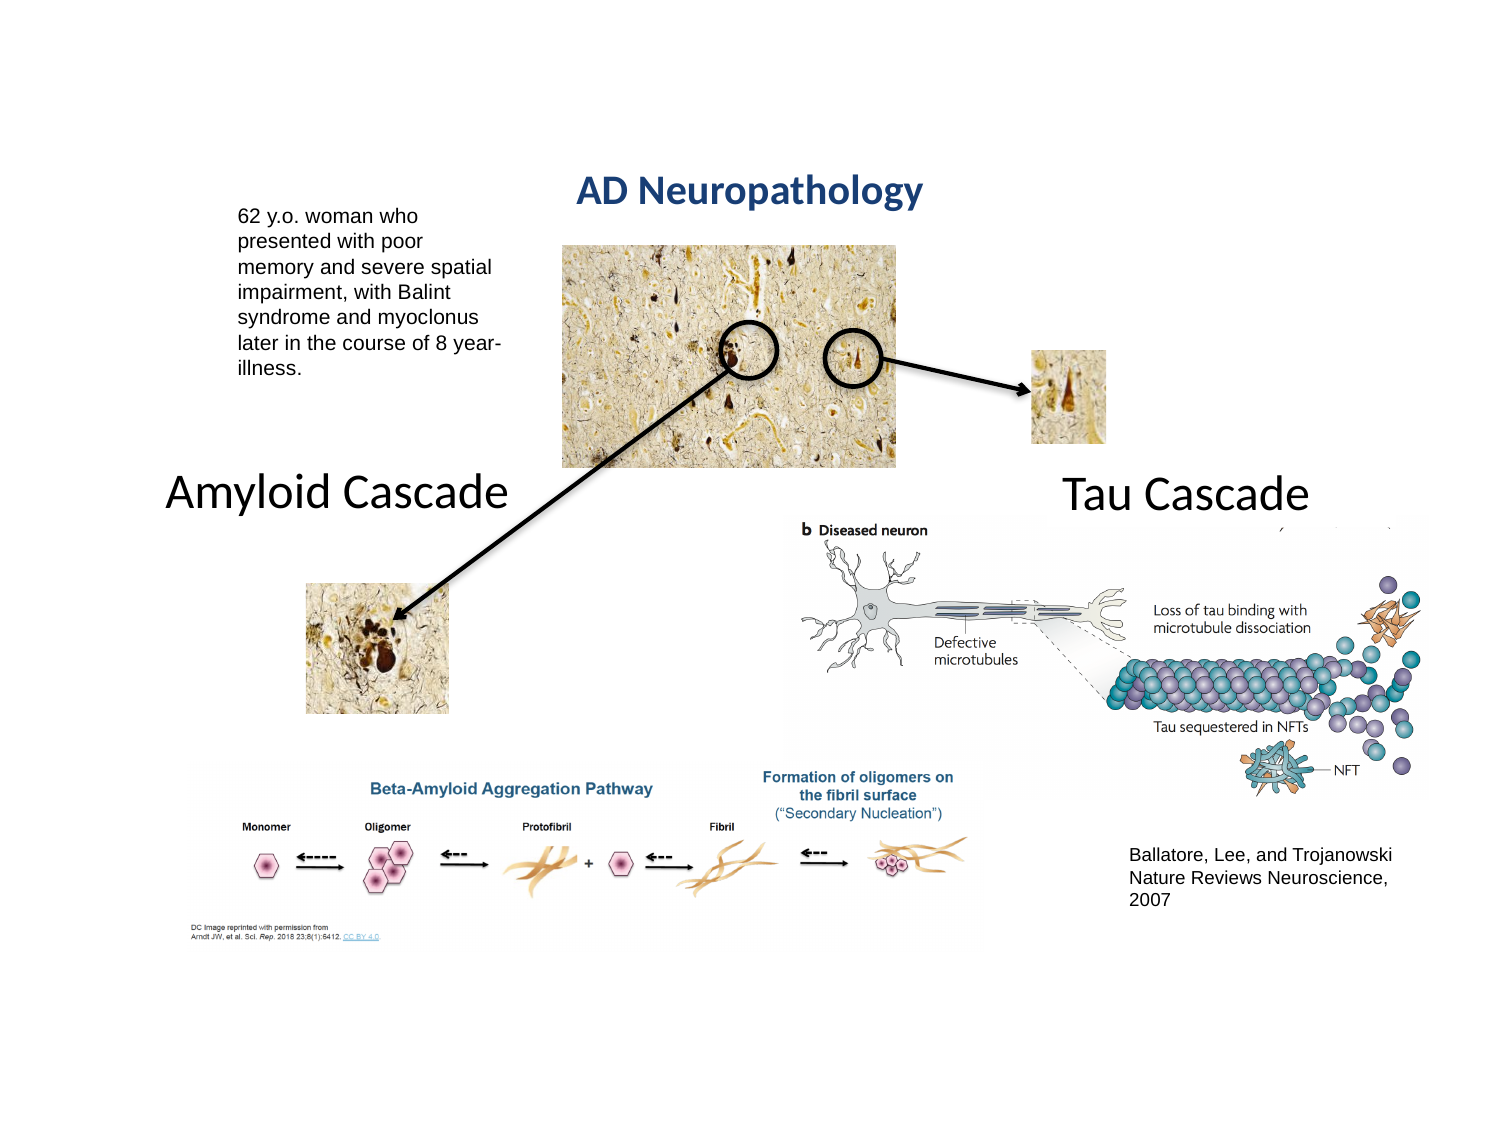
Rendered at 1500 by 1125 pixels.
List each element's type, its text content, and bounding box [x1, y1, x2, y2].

text_box Amyloid Cascade [150, 450, 392, 526]
text_box 62 y.o. woman who presented with poor memory and severe spatial impairment, with Balint syndrome and myoclonus later in the course of 8 year-illness. [222, 195, 518, 388]
text_box Ballatore, Lee, and Trojanowski Nature Reviews Neuroscience, 2007 [1114, 835, 1450, 918]
title AD Neuropathology [370, 162, 1130, 215]
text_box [392, 370, 729, 621]
picture [562, 245, 896, 468]
text_box Tau Cascade [1047, 452, 1397, 515]
picture [1031, 350, 1107, 444]
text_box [881, 358, 1031, 393]
picture [187, 515, 1429, 952]
picture [305, 583, 449, 714]
